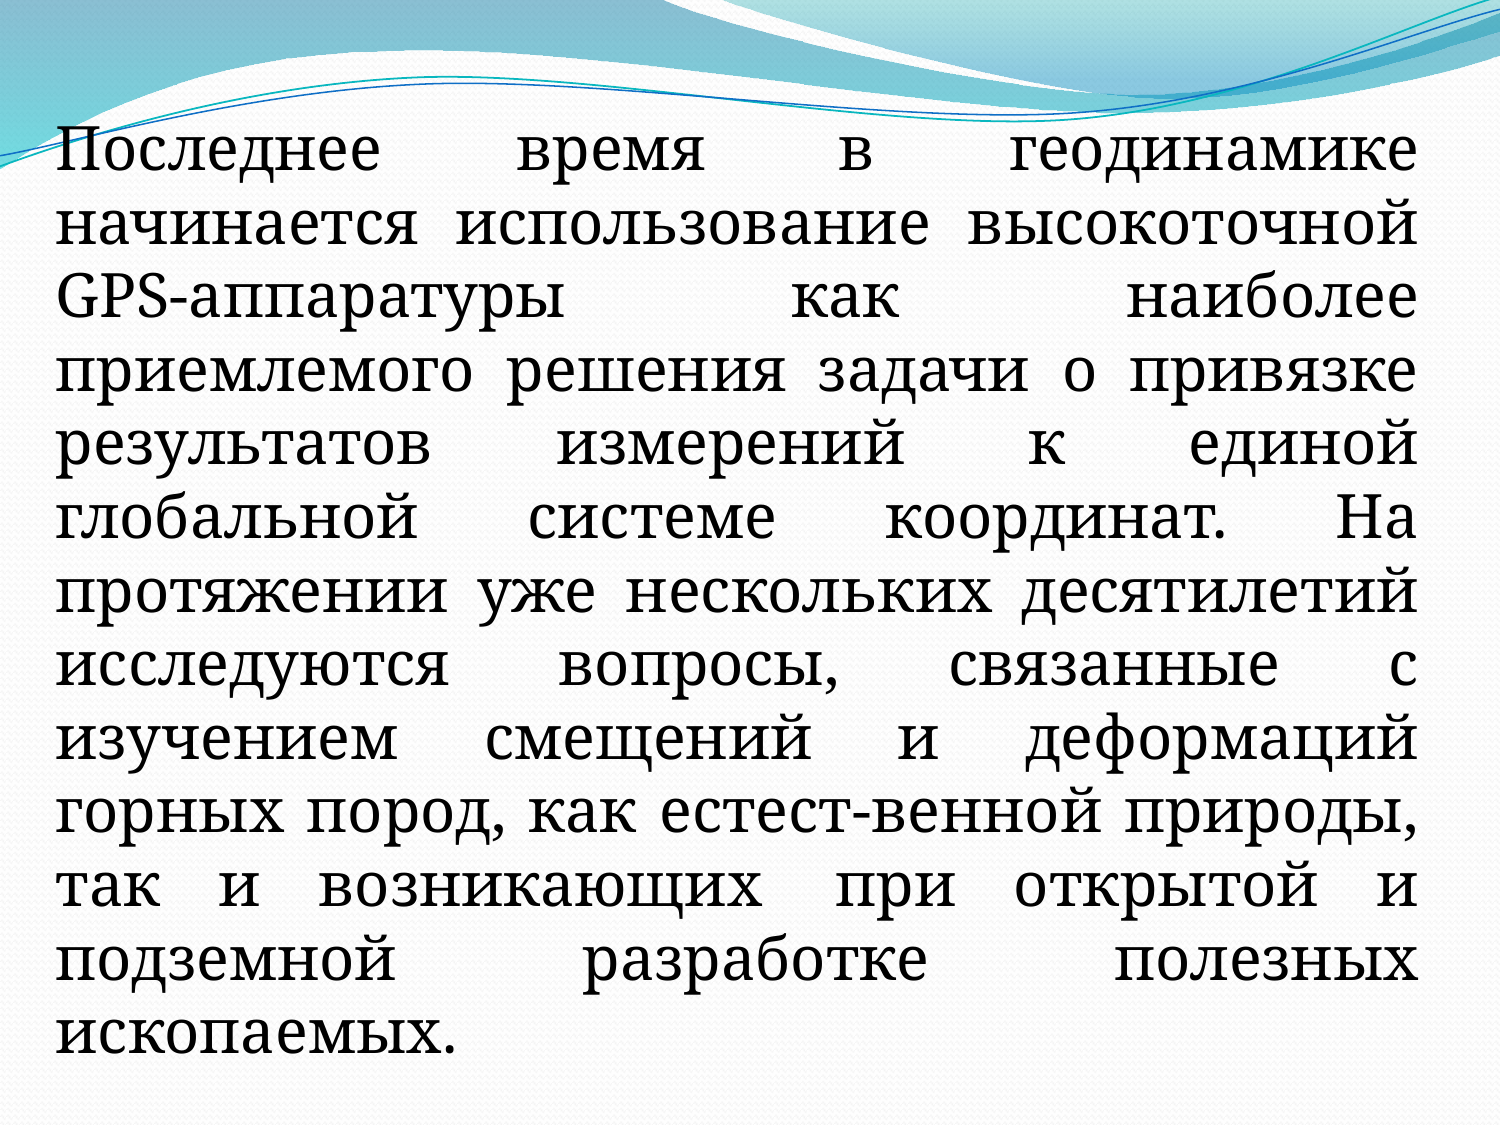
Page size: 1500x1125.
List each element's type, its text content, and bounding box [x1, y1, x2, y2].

list Последнее время в геодинамике начинается использование высокоточной GPS-аппаратуры как наиболее приемлемого решения задачи о привязке результатов измерений к единой глобальной системе координат. На протяжении уже нескольких десятилетий исследуются вопросы, связанные с изучением смещений и деформаций горных пород, как естест-венной природы, так и возникающих при открытой и подземной разработке полезных ископаемых. [0, 101, 1436, 1083]
